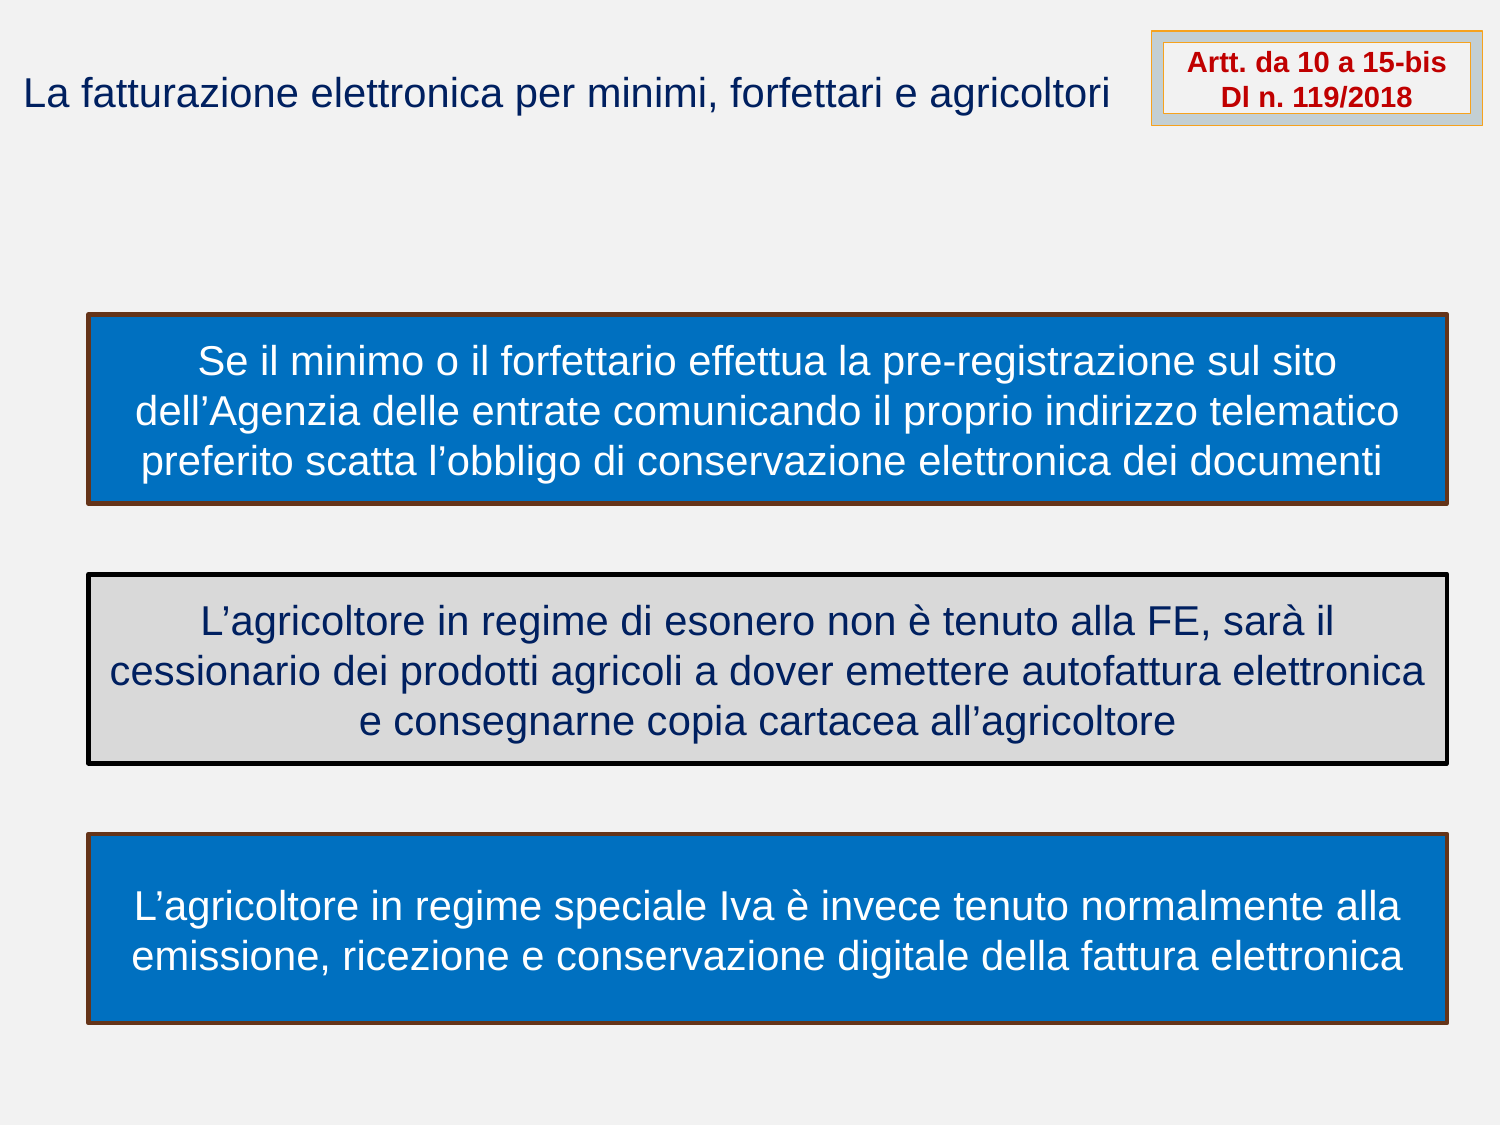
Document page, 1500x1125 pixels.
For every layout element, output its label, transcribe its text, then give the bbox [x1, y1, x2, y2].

text_box L’agricoltore in regime speciale Iva è invece tenuto normalmente alla emissione, ricezione e conservazione digitale della fattura elettronica [88, 834, 1447, 1024]
text_box La fatturazione elettronica per minimi, forfettari e agricoltori [5, 57, 1140, 125]
text_box Artt. da 10 a 15-bis Dl n. 119/2018 [1151, 30, 1483, 126]
text_box Se il minimo o il forfettario effettua la pre-registrazione sul sito dell’Agenzia delle entrate comunicando il proprio indirizzo telematico preferito scatta l’obbligo di conservazione elettronica dei documenti [88, 314, 1447, 504]
text_box L’agricoltore in regime di esonero non è tenuto alla FE, sarà il cessionario dei prodotti agricoli a dover emettere autofattura elettronica e consegnarne copia cartacea all’agricoltore [87, 573, 1448, 764]
